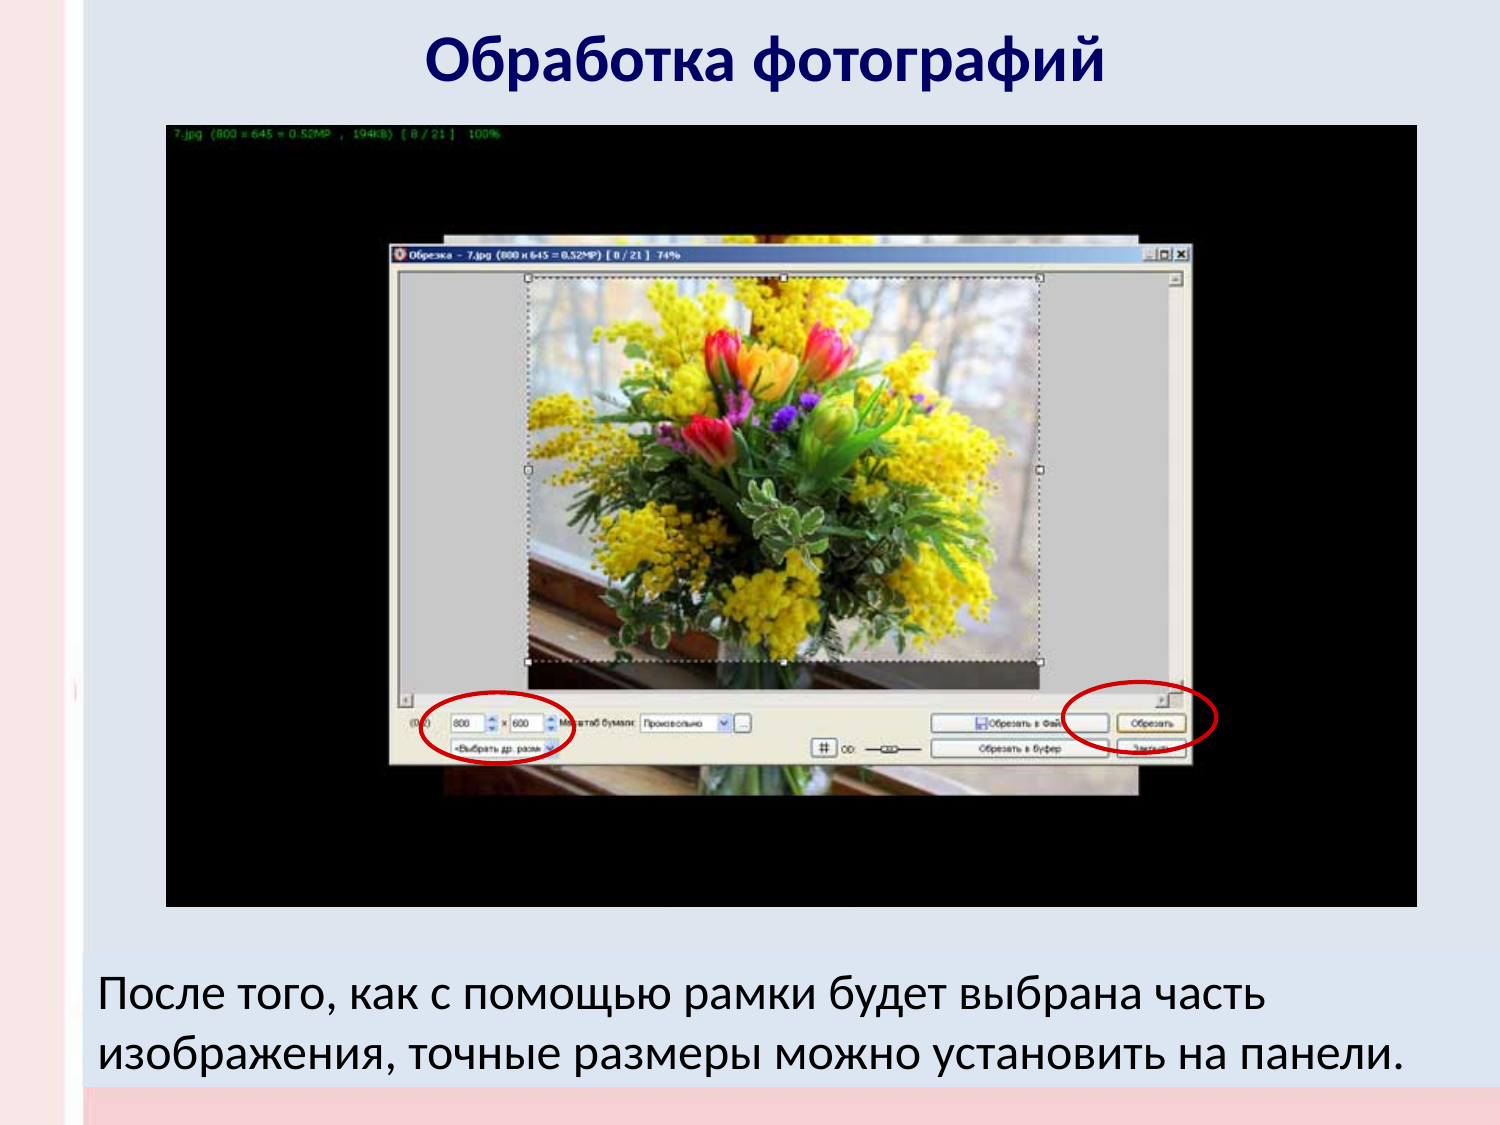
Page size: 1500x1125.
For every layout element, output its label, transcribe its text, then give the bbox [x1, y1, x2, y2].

text_box Обработка фотографий [410, 7, 1137, 102]
text_box После того, как с помощью рамки будет выбрана часть изображения, точные размеры можно установить на панели. [82, 952, 1500, 1087]
picture [0, 0, 1500, 1125]
